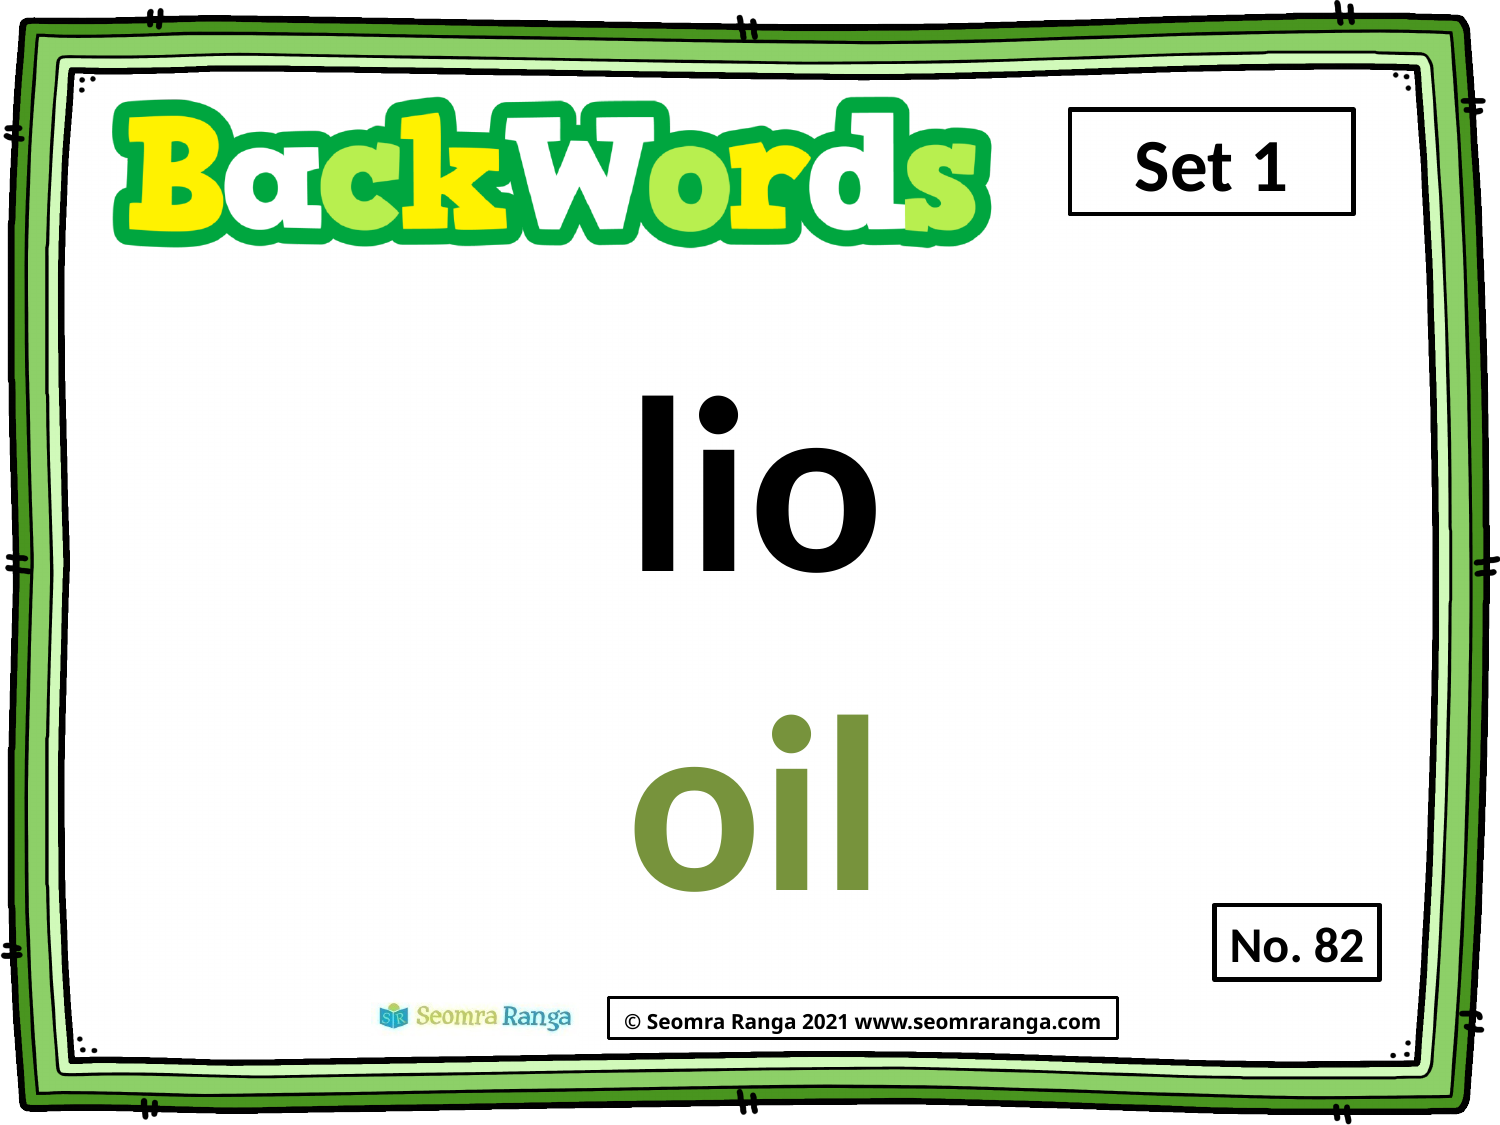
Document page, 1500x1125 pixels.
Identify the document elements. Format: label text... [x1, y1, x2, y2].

text_box No. 82 [1214, 905, 1380, 980]
text_box oil [501, 632, 1010, 948]
text_box Set 1 [1069, 109, 1354, 215]
text_box lio [501, 314, 1010, 630]
picture [0, 0, 1500, 1125]
text_box © Seomra Ranga 2021 www.seomraranga.com [608, 997, 1118, 1039]
